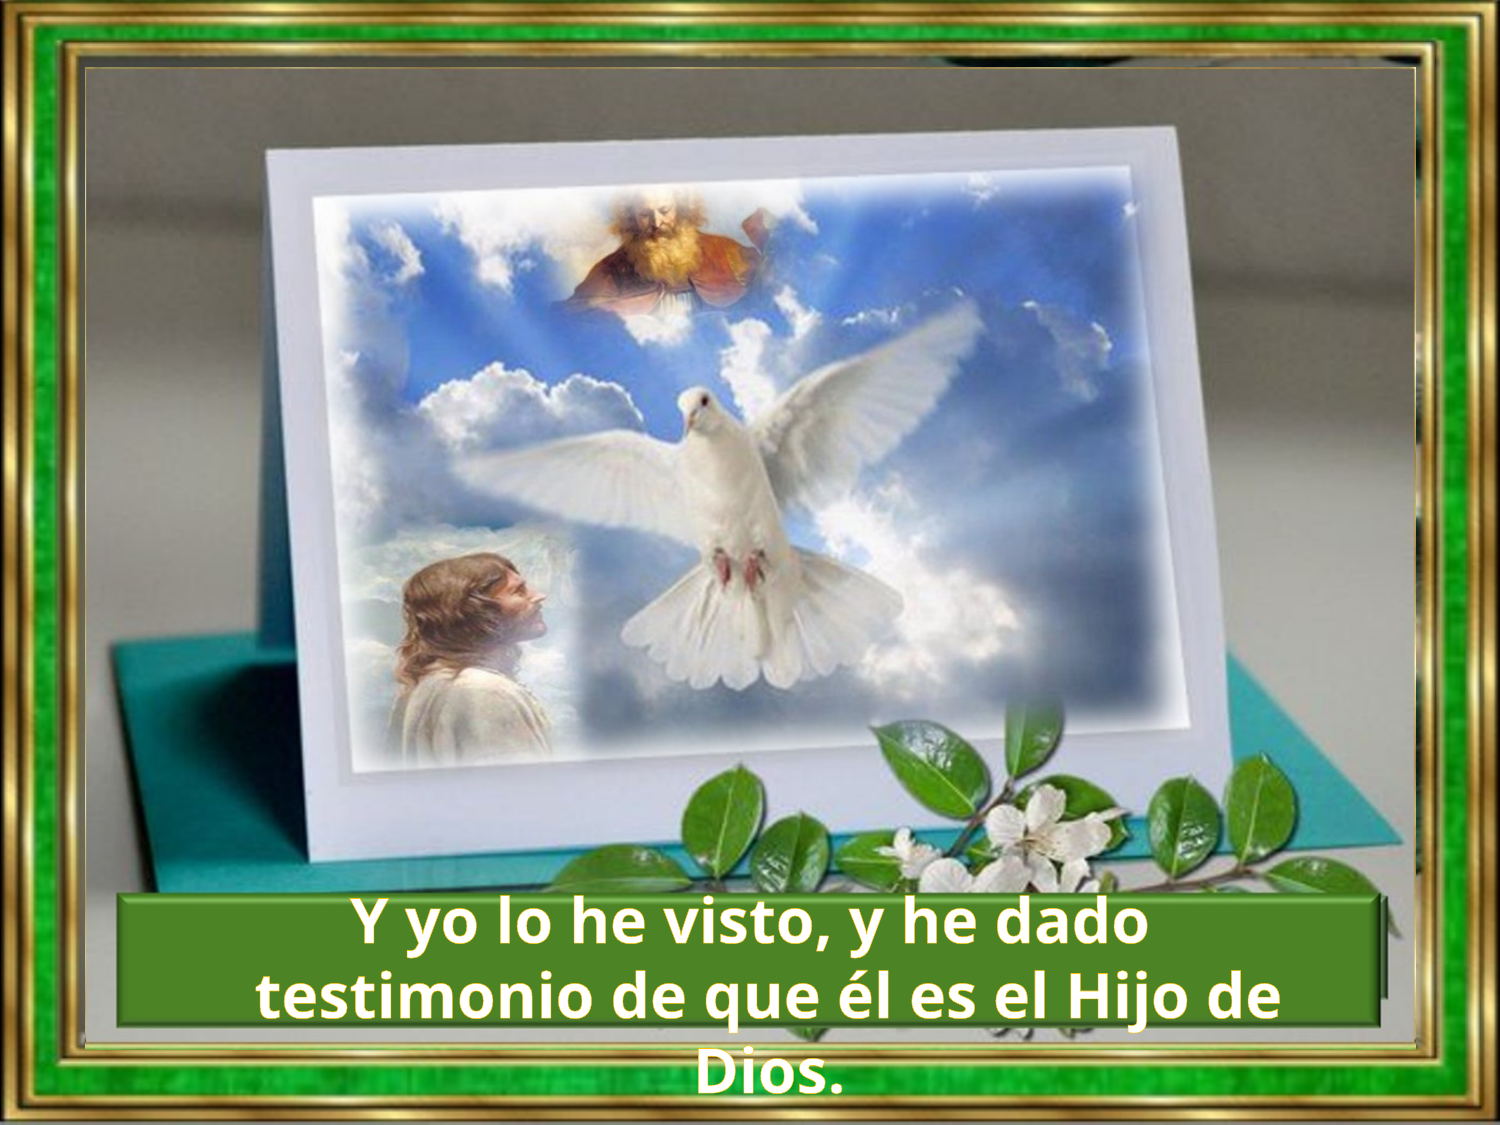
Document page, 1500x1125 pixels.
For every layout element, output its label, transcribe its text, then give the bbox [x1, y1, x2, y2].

text_box Y yo lo he visto, y he dado testimonio de que él es el Hijo de Dios. [168, 1059, 1333, 1113]
picture [0, 0, 1500, 1125]
